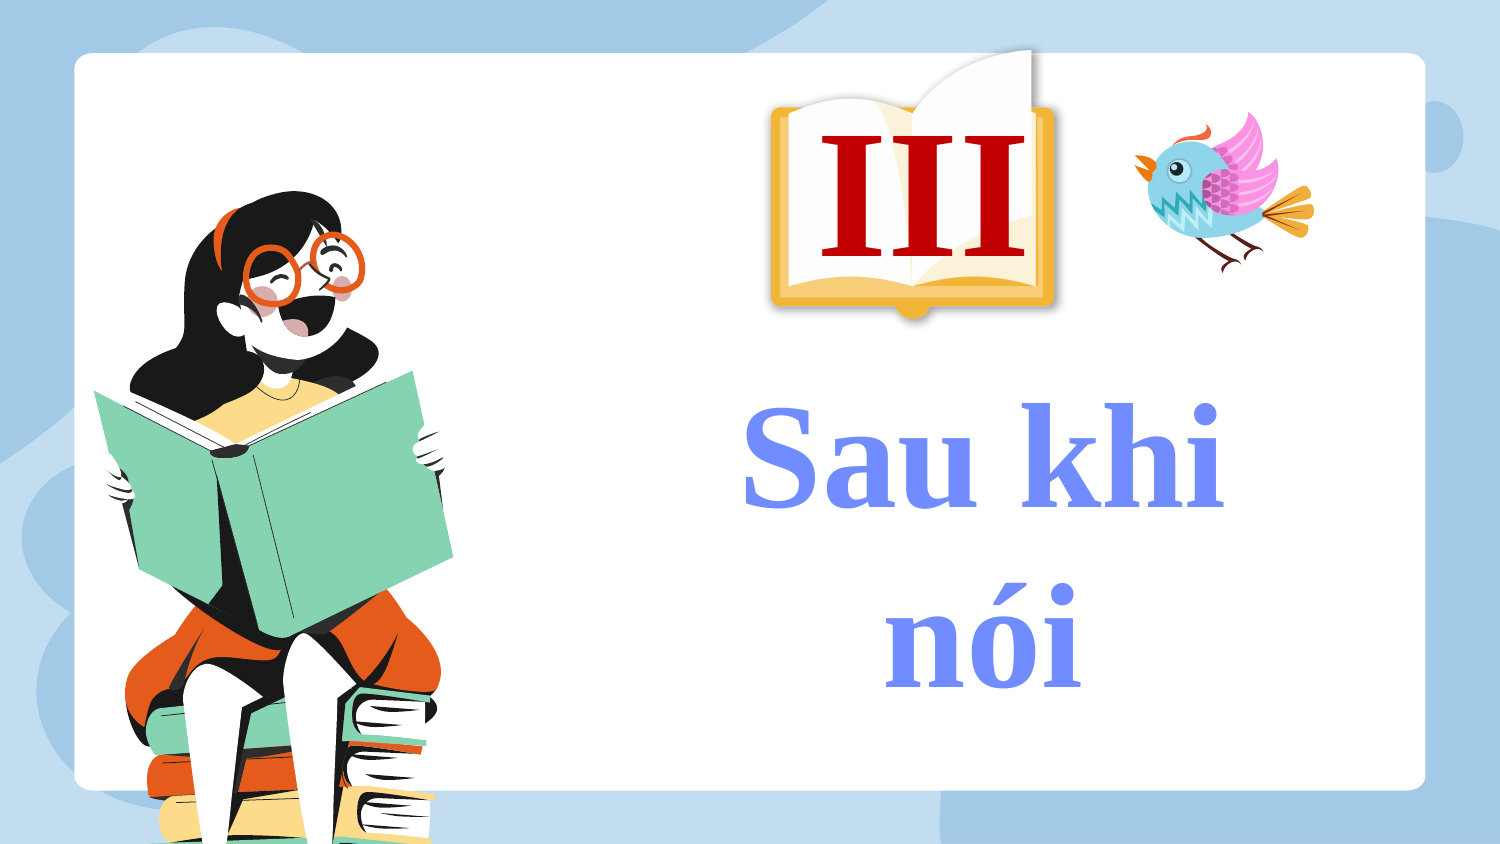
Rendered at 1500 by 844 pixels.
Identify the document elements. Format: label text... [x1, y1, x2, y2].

picture [1084, 53, 1360, 329]
picture [771, 49, 1055, 319]
text_box Sau khi nói [606, 350, 1359, 725]
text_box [93, 190, 457, 844]
